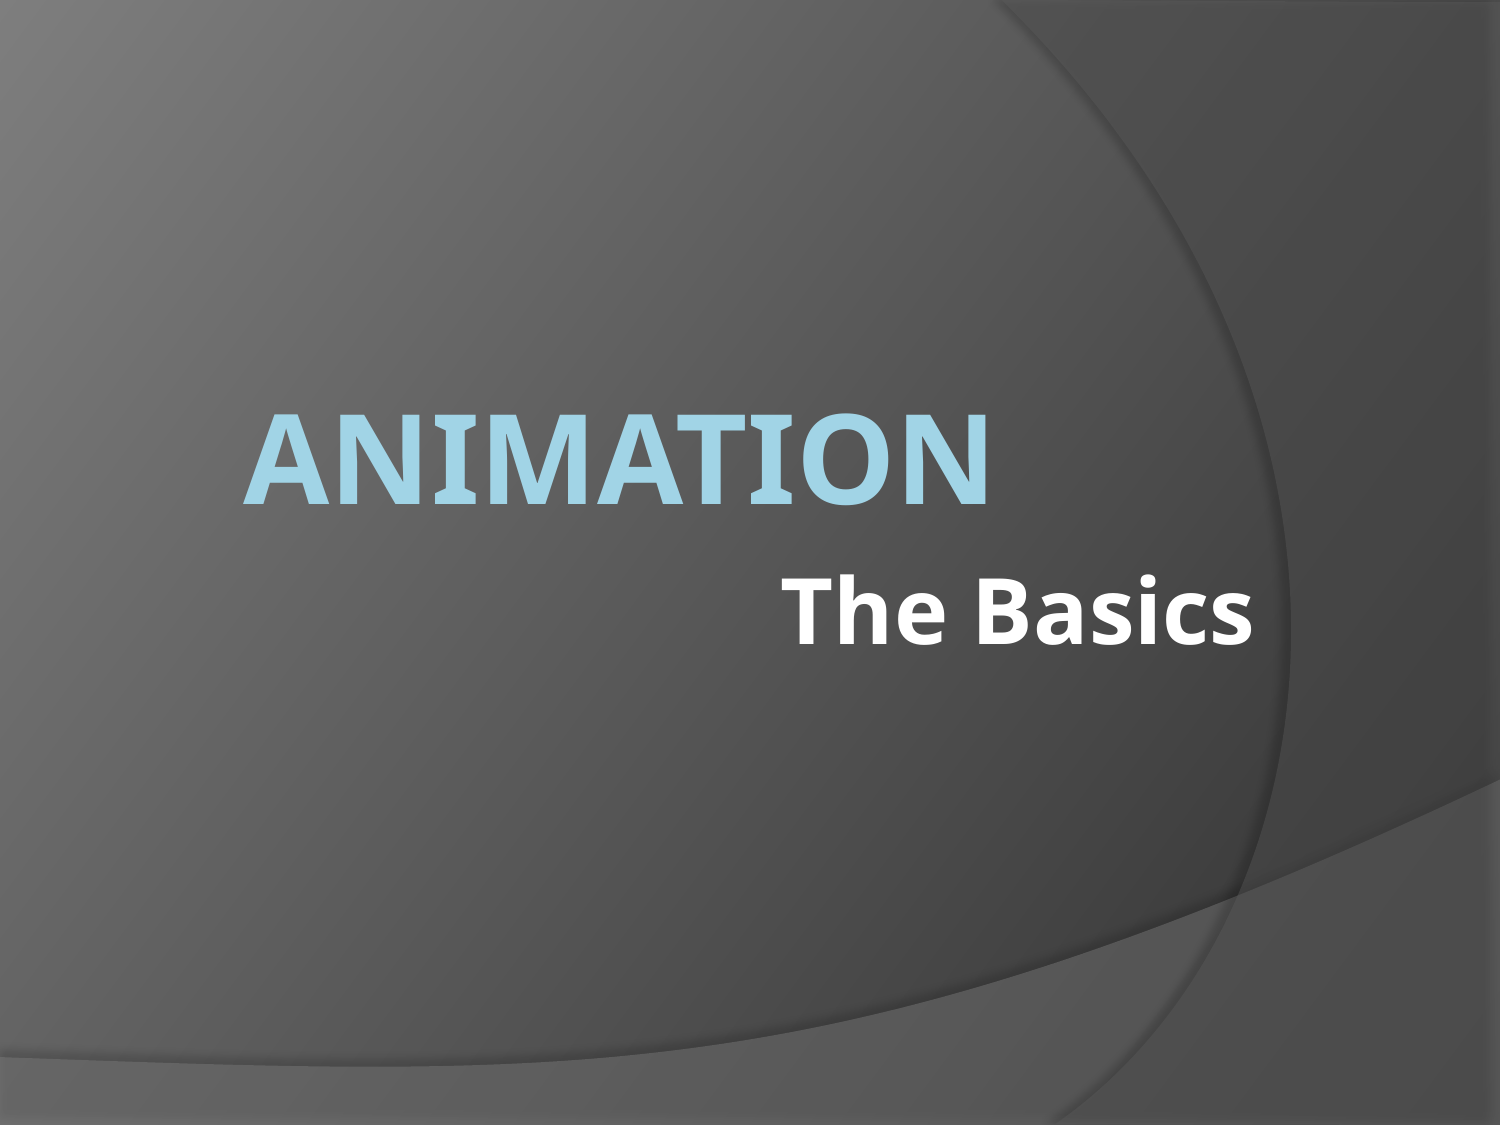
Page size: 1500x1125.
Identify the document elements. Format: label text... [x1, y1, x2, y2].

title Animation [16, 372, 1225, 750]
subtitle The Basics [200, 375, 1263, 663]
